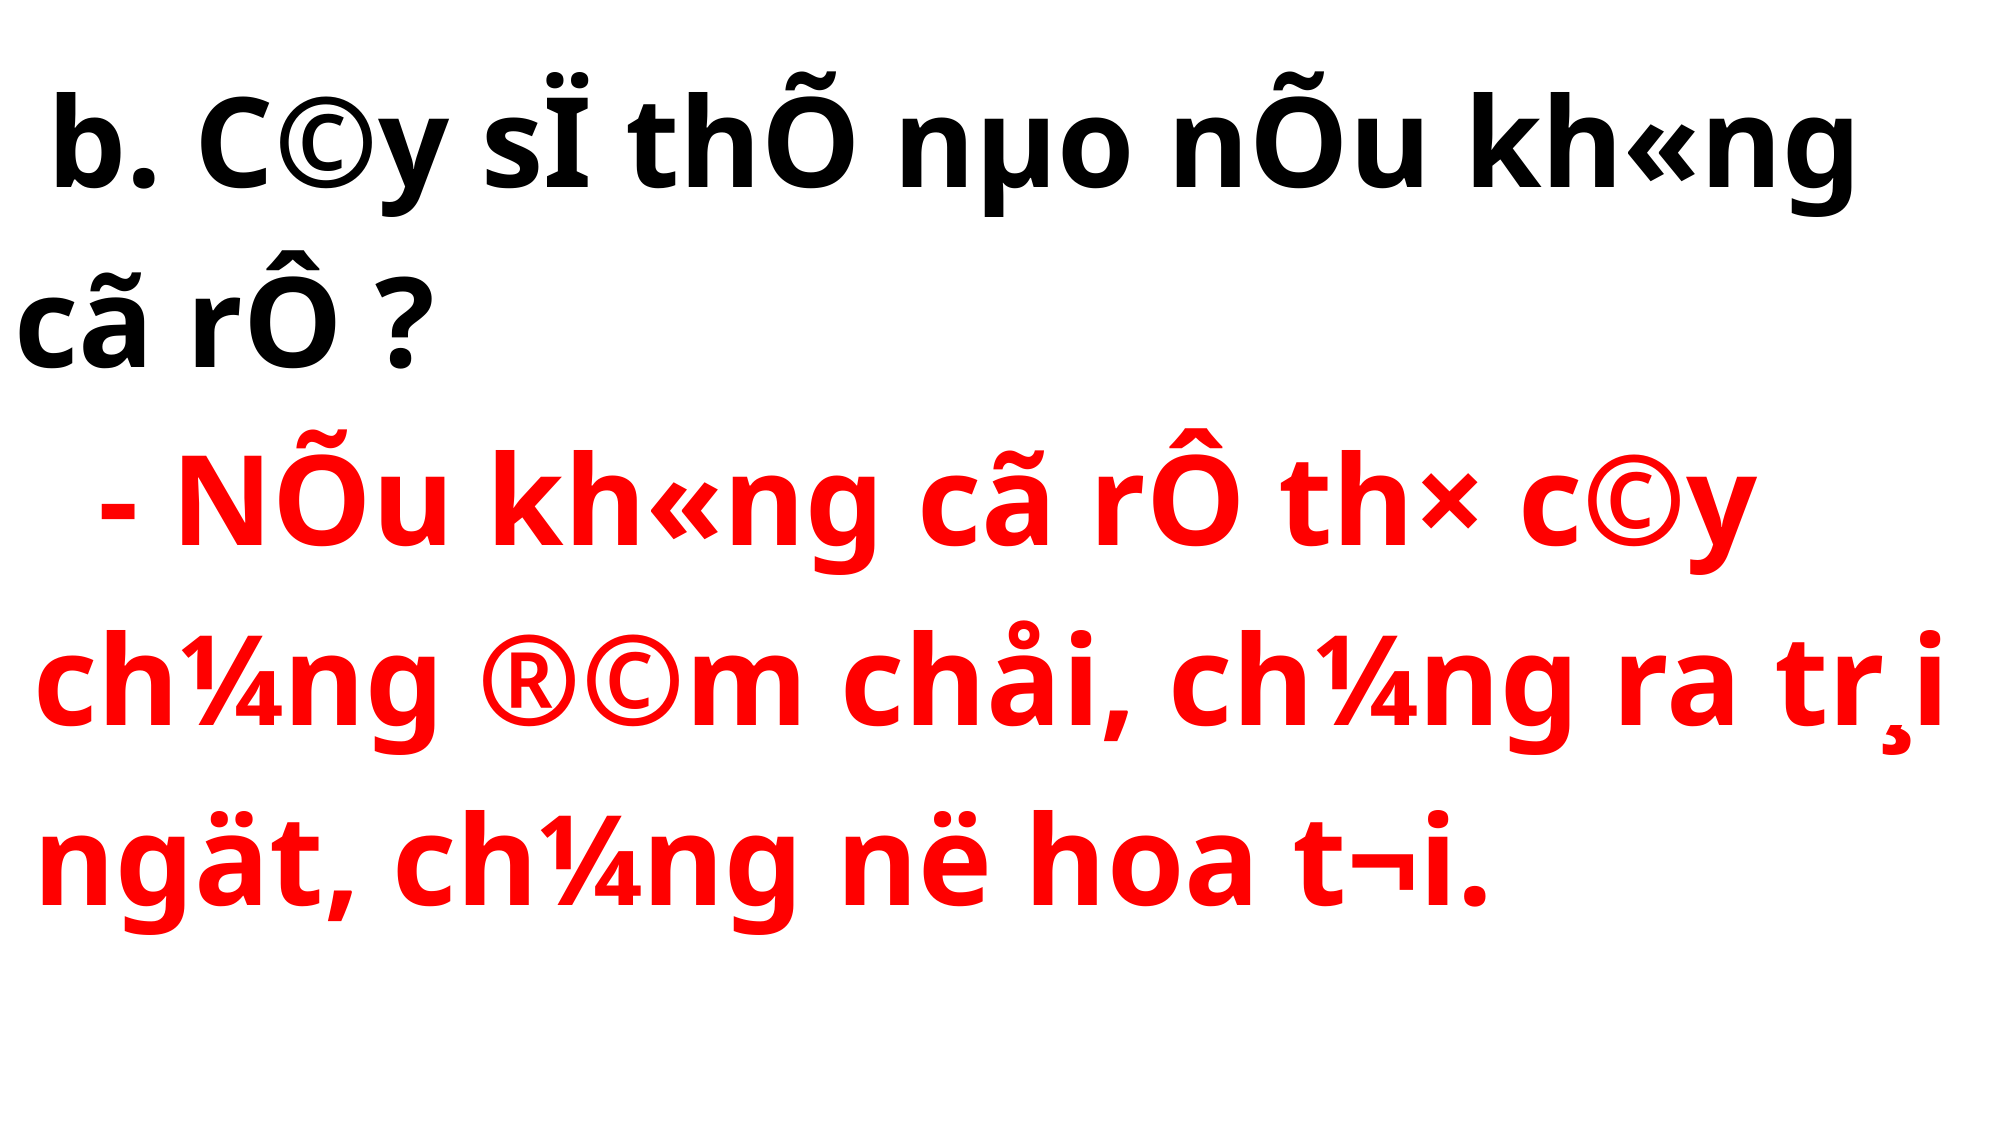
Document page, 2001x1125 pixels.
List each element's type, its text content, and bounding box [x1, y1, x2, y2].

text_box - NÕu kh«ng cã rÔ th× c©y ch¼ng ®©m chåi, ch¼ng ra tr¸i ngät, ch¼ng në hoa t­¬i. [18, 382, 2000, 938]
text_box b. C©y sÏ thÕ nµo nÕu kh«ng cã rÔ ? [0, 24, 1982, 400]
